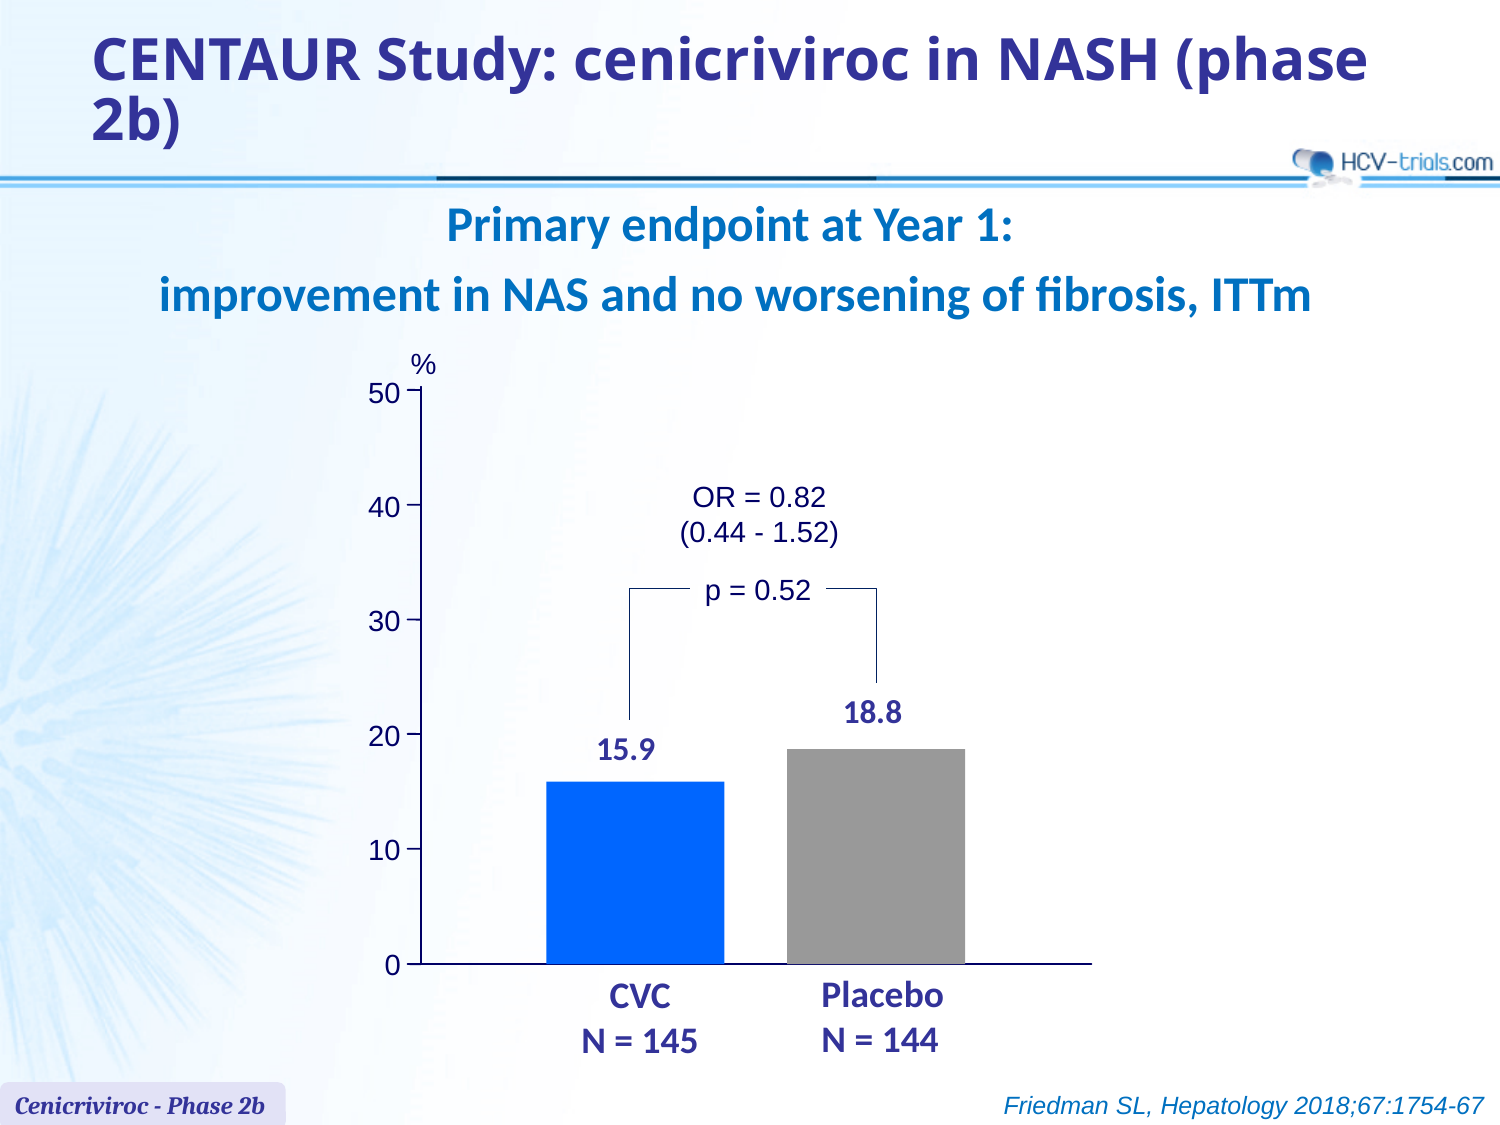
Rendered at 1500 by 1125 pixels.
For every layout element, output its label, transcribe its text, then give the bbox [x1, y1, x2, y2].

text_box Cenicriviroc - Phase 2b [0, 1082, 286, 1125]
title CENTAUR Study: cenicriviroc in NASH (phase 2b) [76, 12, 1448, 173]
picture [0, 0, 1500, 1125]
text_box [352, 337, 1092, 1071]
text_box Friedman SL, Hepatology 2018;67:1754-67 [395, 1082, 1500, 1125]
text_box Primary endpoint at Year 1: improvement in NAS and no worsening of fibrosis, ITTm [144, 184, 1328, 330]
